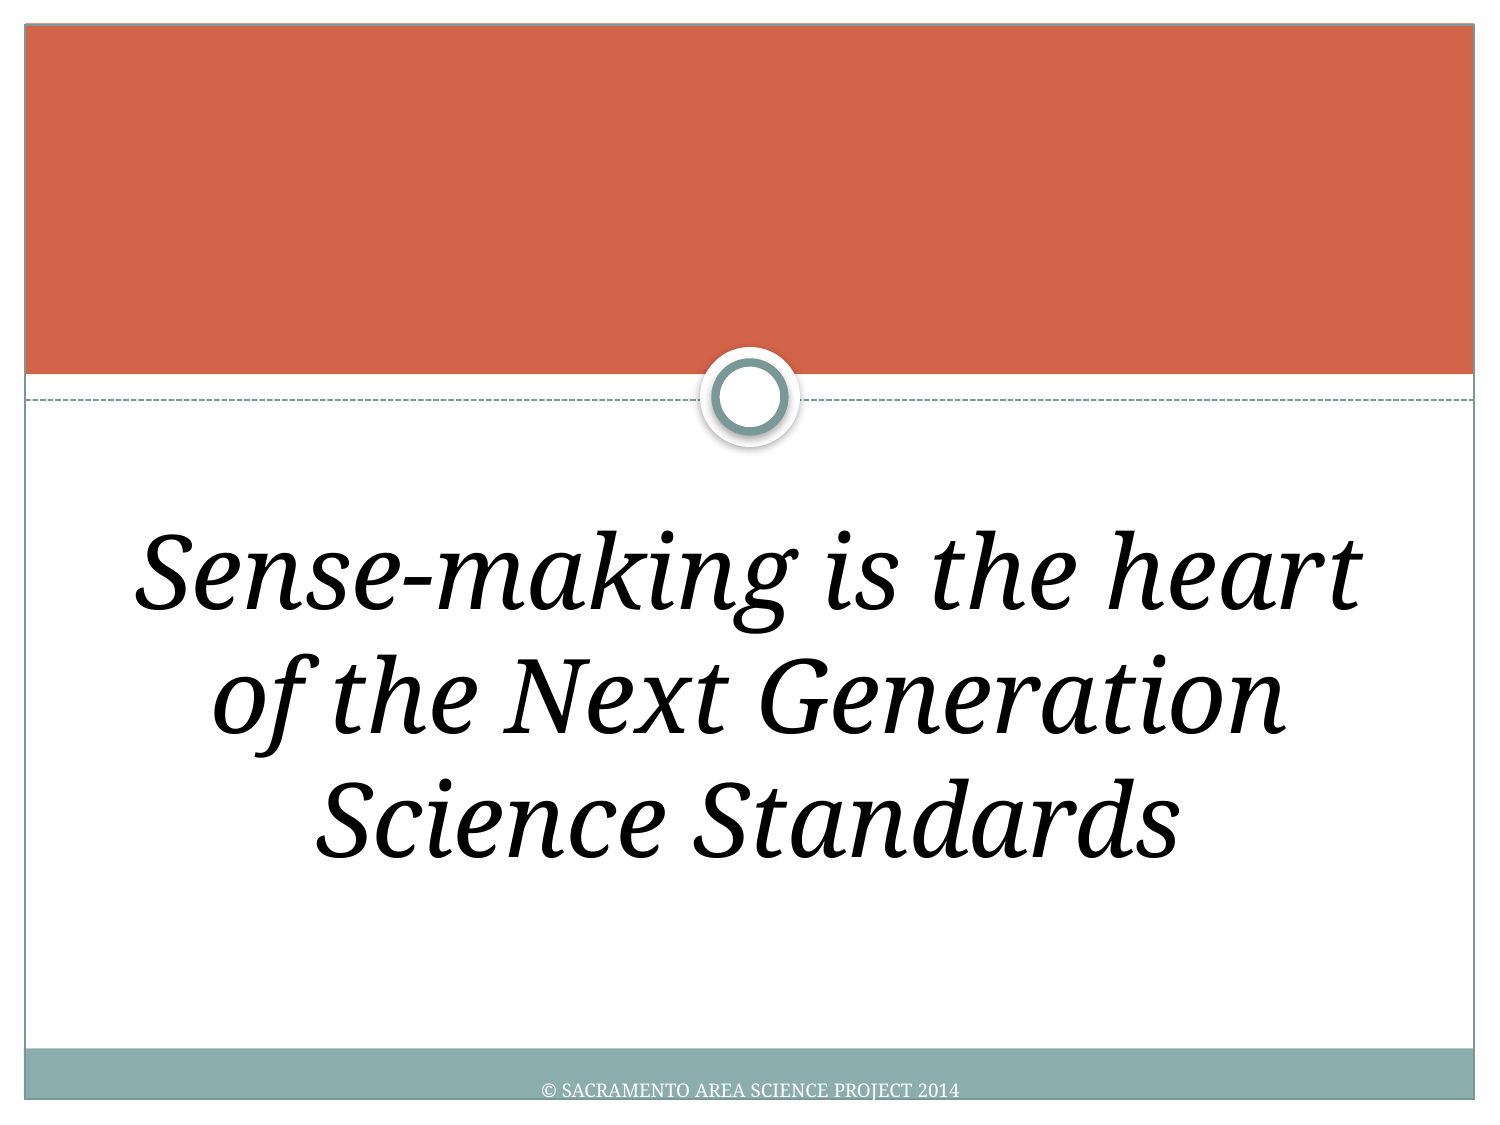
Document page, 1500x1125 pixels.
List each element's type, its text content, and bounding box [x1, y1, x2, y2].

footer © Sacramento area science project 2014 [453, 1059, 1047, 1120]
title Sense-making is the heart of the Next Generation Science Standards [112, 462, 1388, 886]
